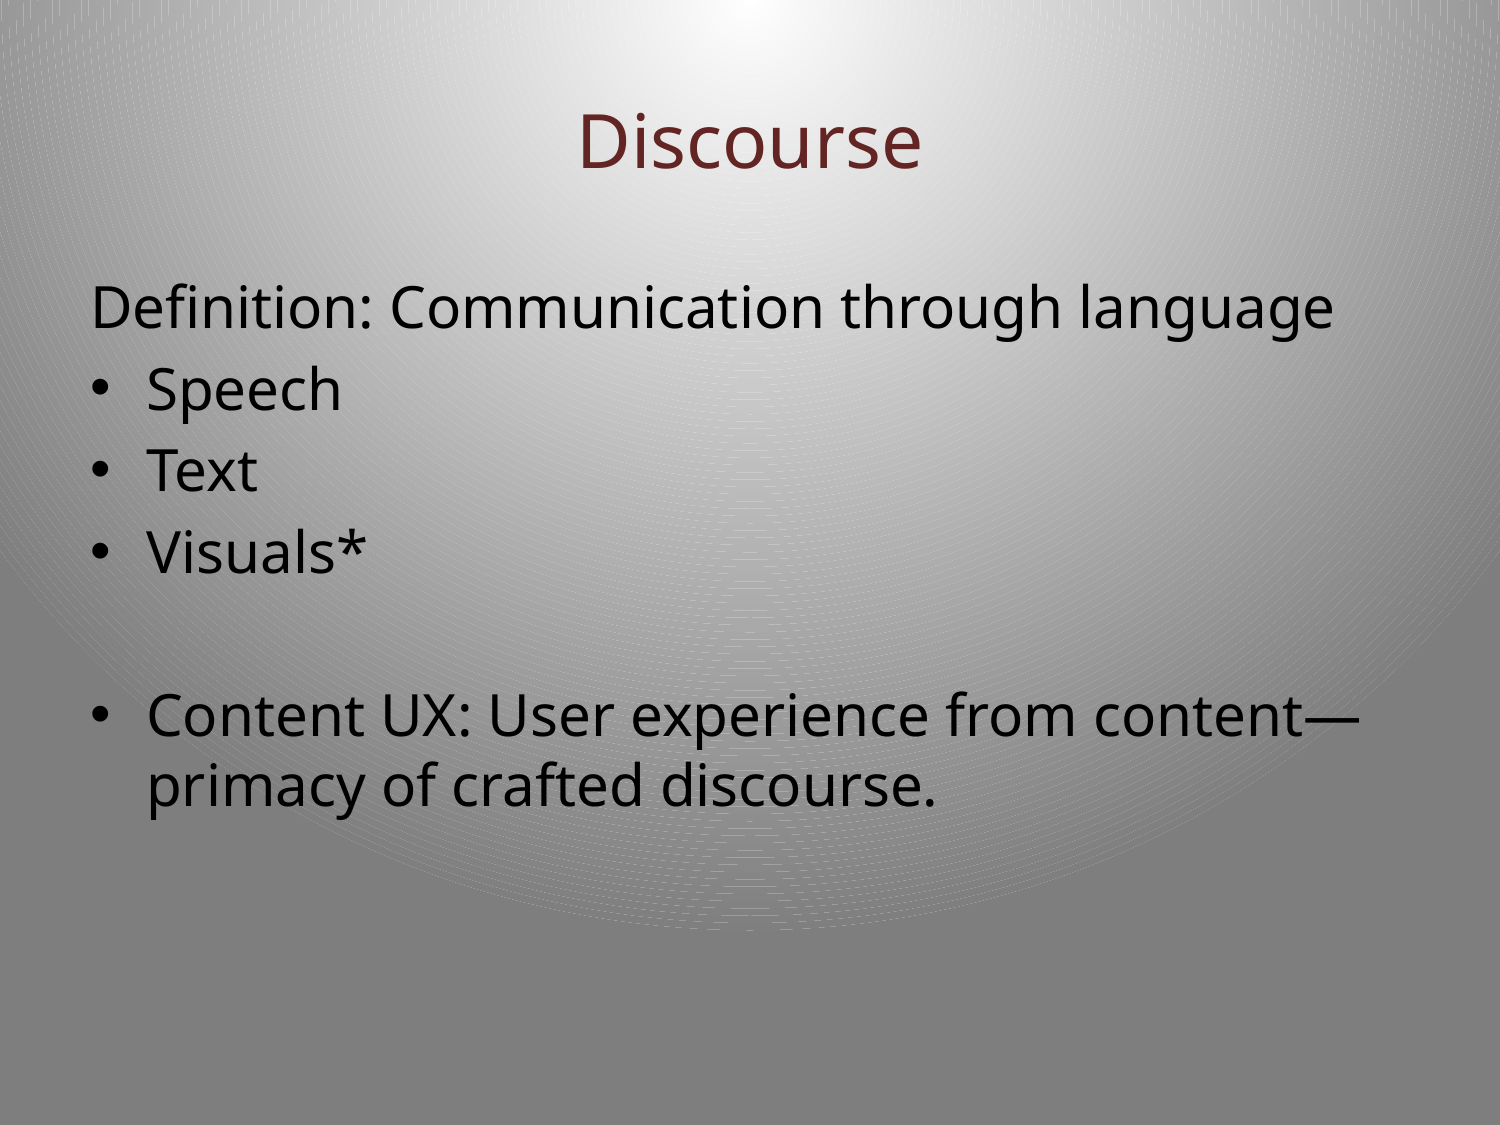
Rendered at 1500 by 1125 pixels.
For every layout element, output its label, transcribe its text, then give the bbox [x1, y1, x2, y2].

title Discourse [74, 44, 1426, 233]
list Definition: Communication through language Speech Text Visuals* Content UX: User experience from content—primacy of crafted discourse. [74, 262, 1426, 1006]
